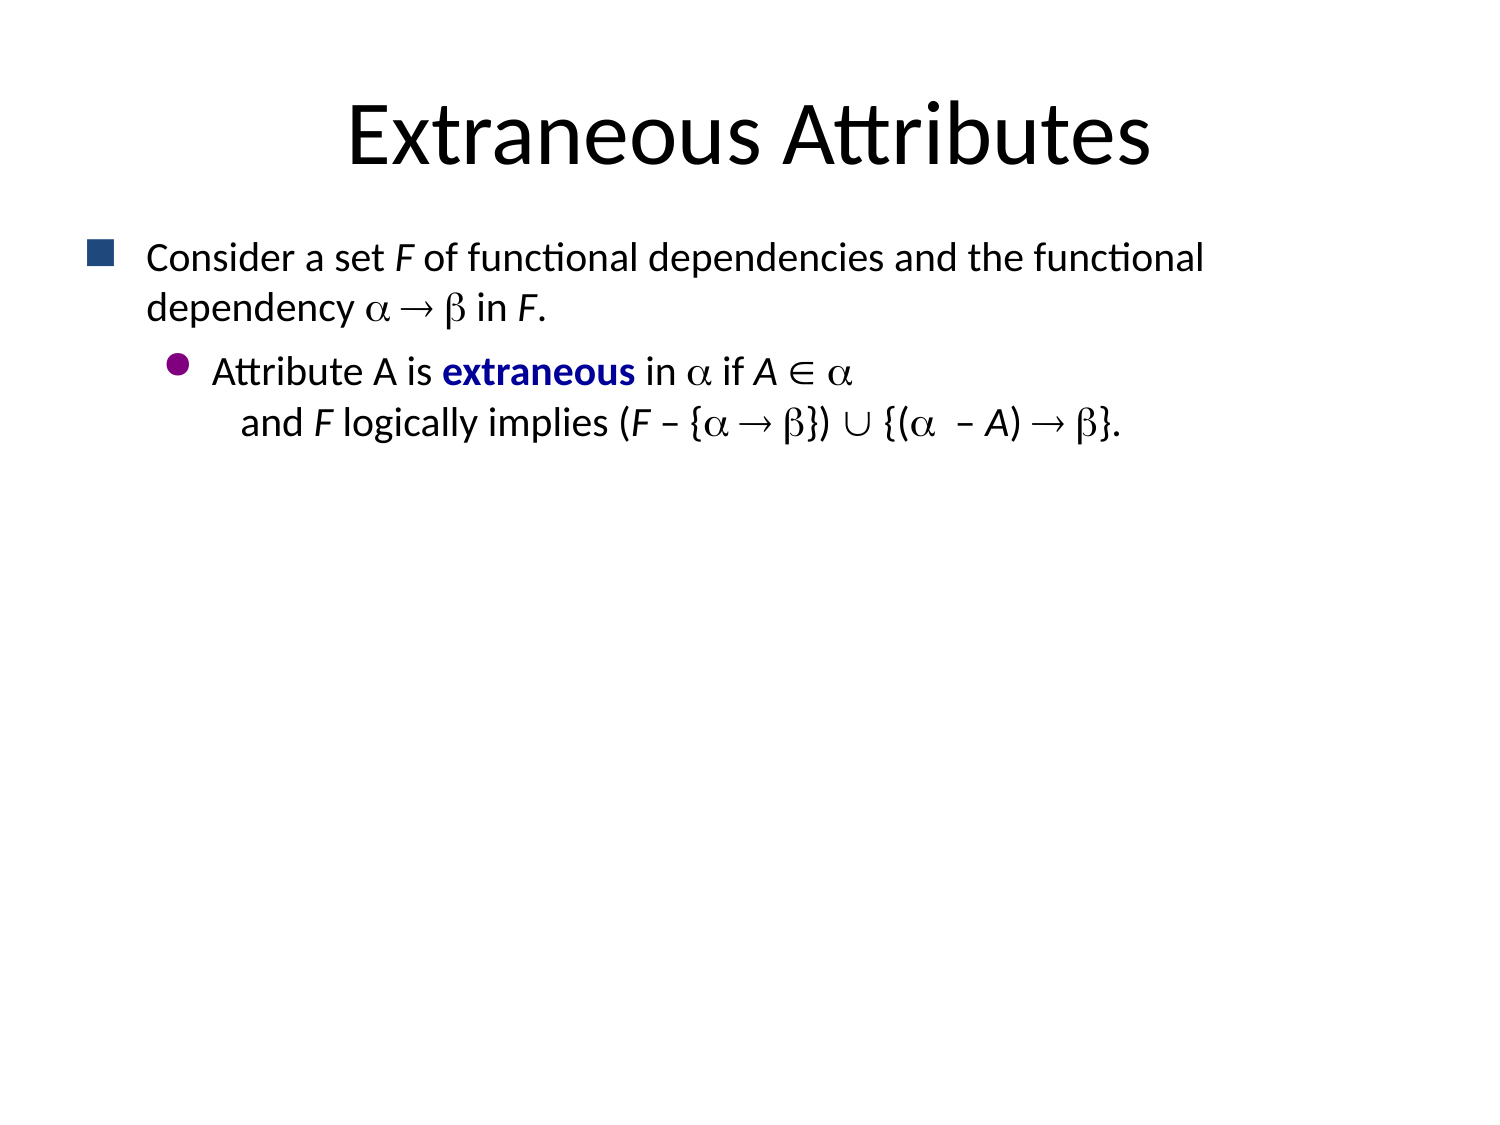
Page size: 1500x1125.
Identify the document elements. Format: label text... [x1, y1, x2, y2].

title Extraneous Attributes [75, 34, 1425, 221]
list Consider a set F of functional dependencies and the functional dependency    in F. Attribute A is extraneous in  if A   and F logically implies (F – {  })  {( – A)  }. Attribute A is extraneous in  if A   and the set of functional dependencies (F – {  })  { ( – A)} logically implies F. Example: Given F = {A  C, AB  C } B is extraneous in AB  C because {A  C, AB  C} logically implies A  C (I.e. the result of dropping B from AB  C). Example: Given F = {A  C, AB  CD} C is extraneous in AB  CD since AB  C can be inferred even after deleting C [75, 221, 1425, 1078]
